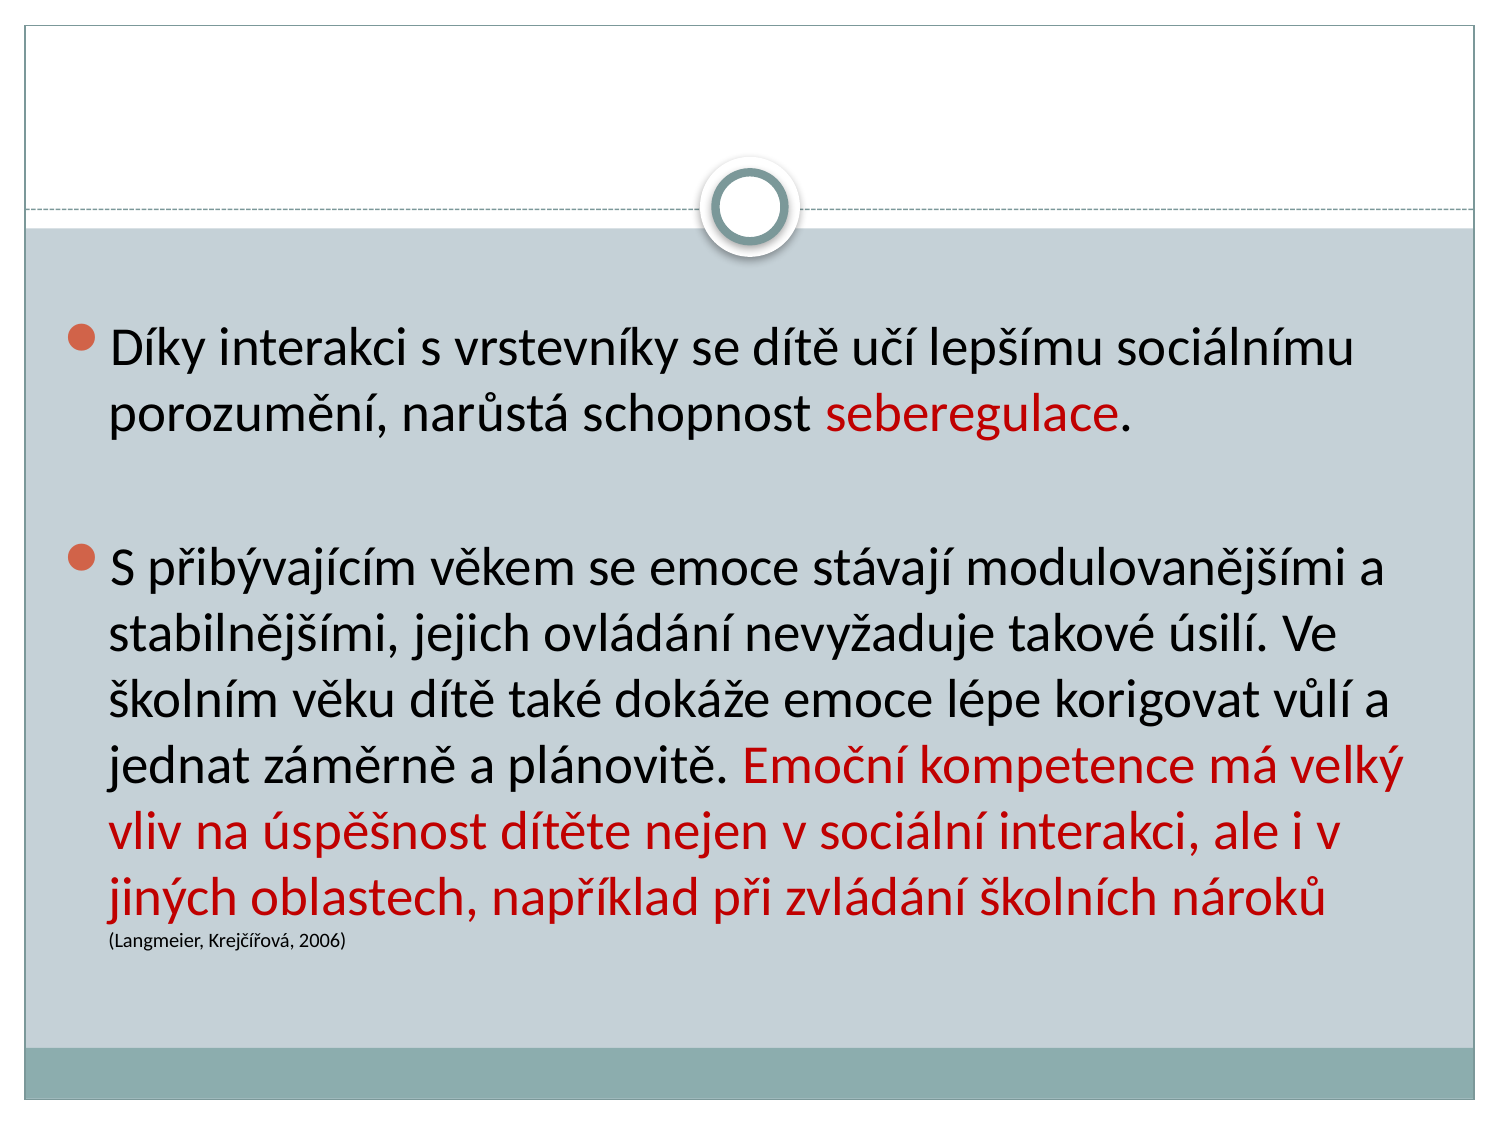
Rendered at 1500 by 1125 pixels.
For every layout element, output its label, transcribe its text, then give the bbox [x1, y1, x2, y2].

list Díky interakci s vrstevníky se dítě učí lepšímu sociálnímu porozumění, narůstá schopnost seberegulace. S přibývajícím věkem se emoce stávají modulovanějšími a stabilnějšími, jejich ovládání nevyžaduje takové úsilí. Ve školním věku dítě také dokáže emoce lépe korigovat vůlí a jednat záměrně a plánovitě. Emoční kompetence má velký vliv na úspěšnost dítěte nejen v sociální interakci, ale i v jiných oblastech, například při zvládání školních nároků (Langmeier, Krejčířová, 2006) [49, 302, 1445, 1001]
